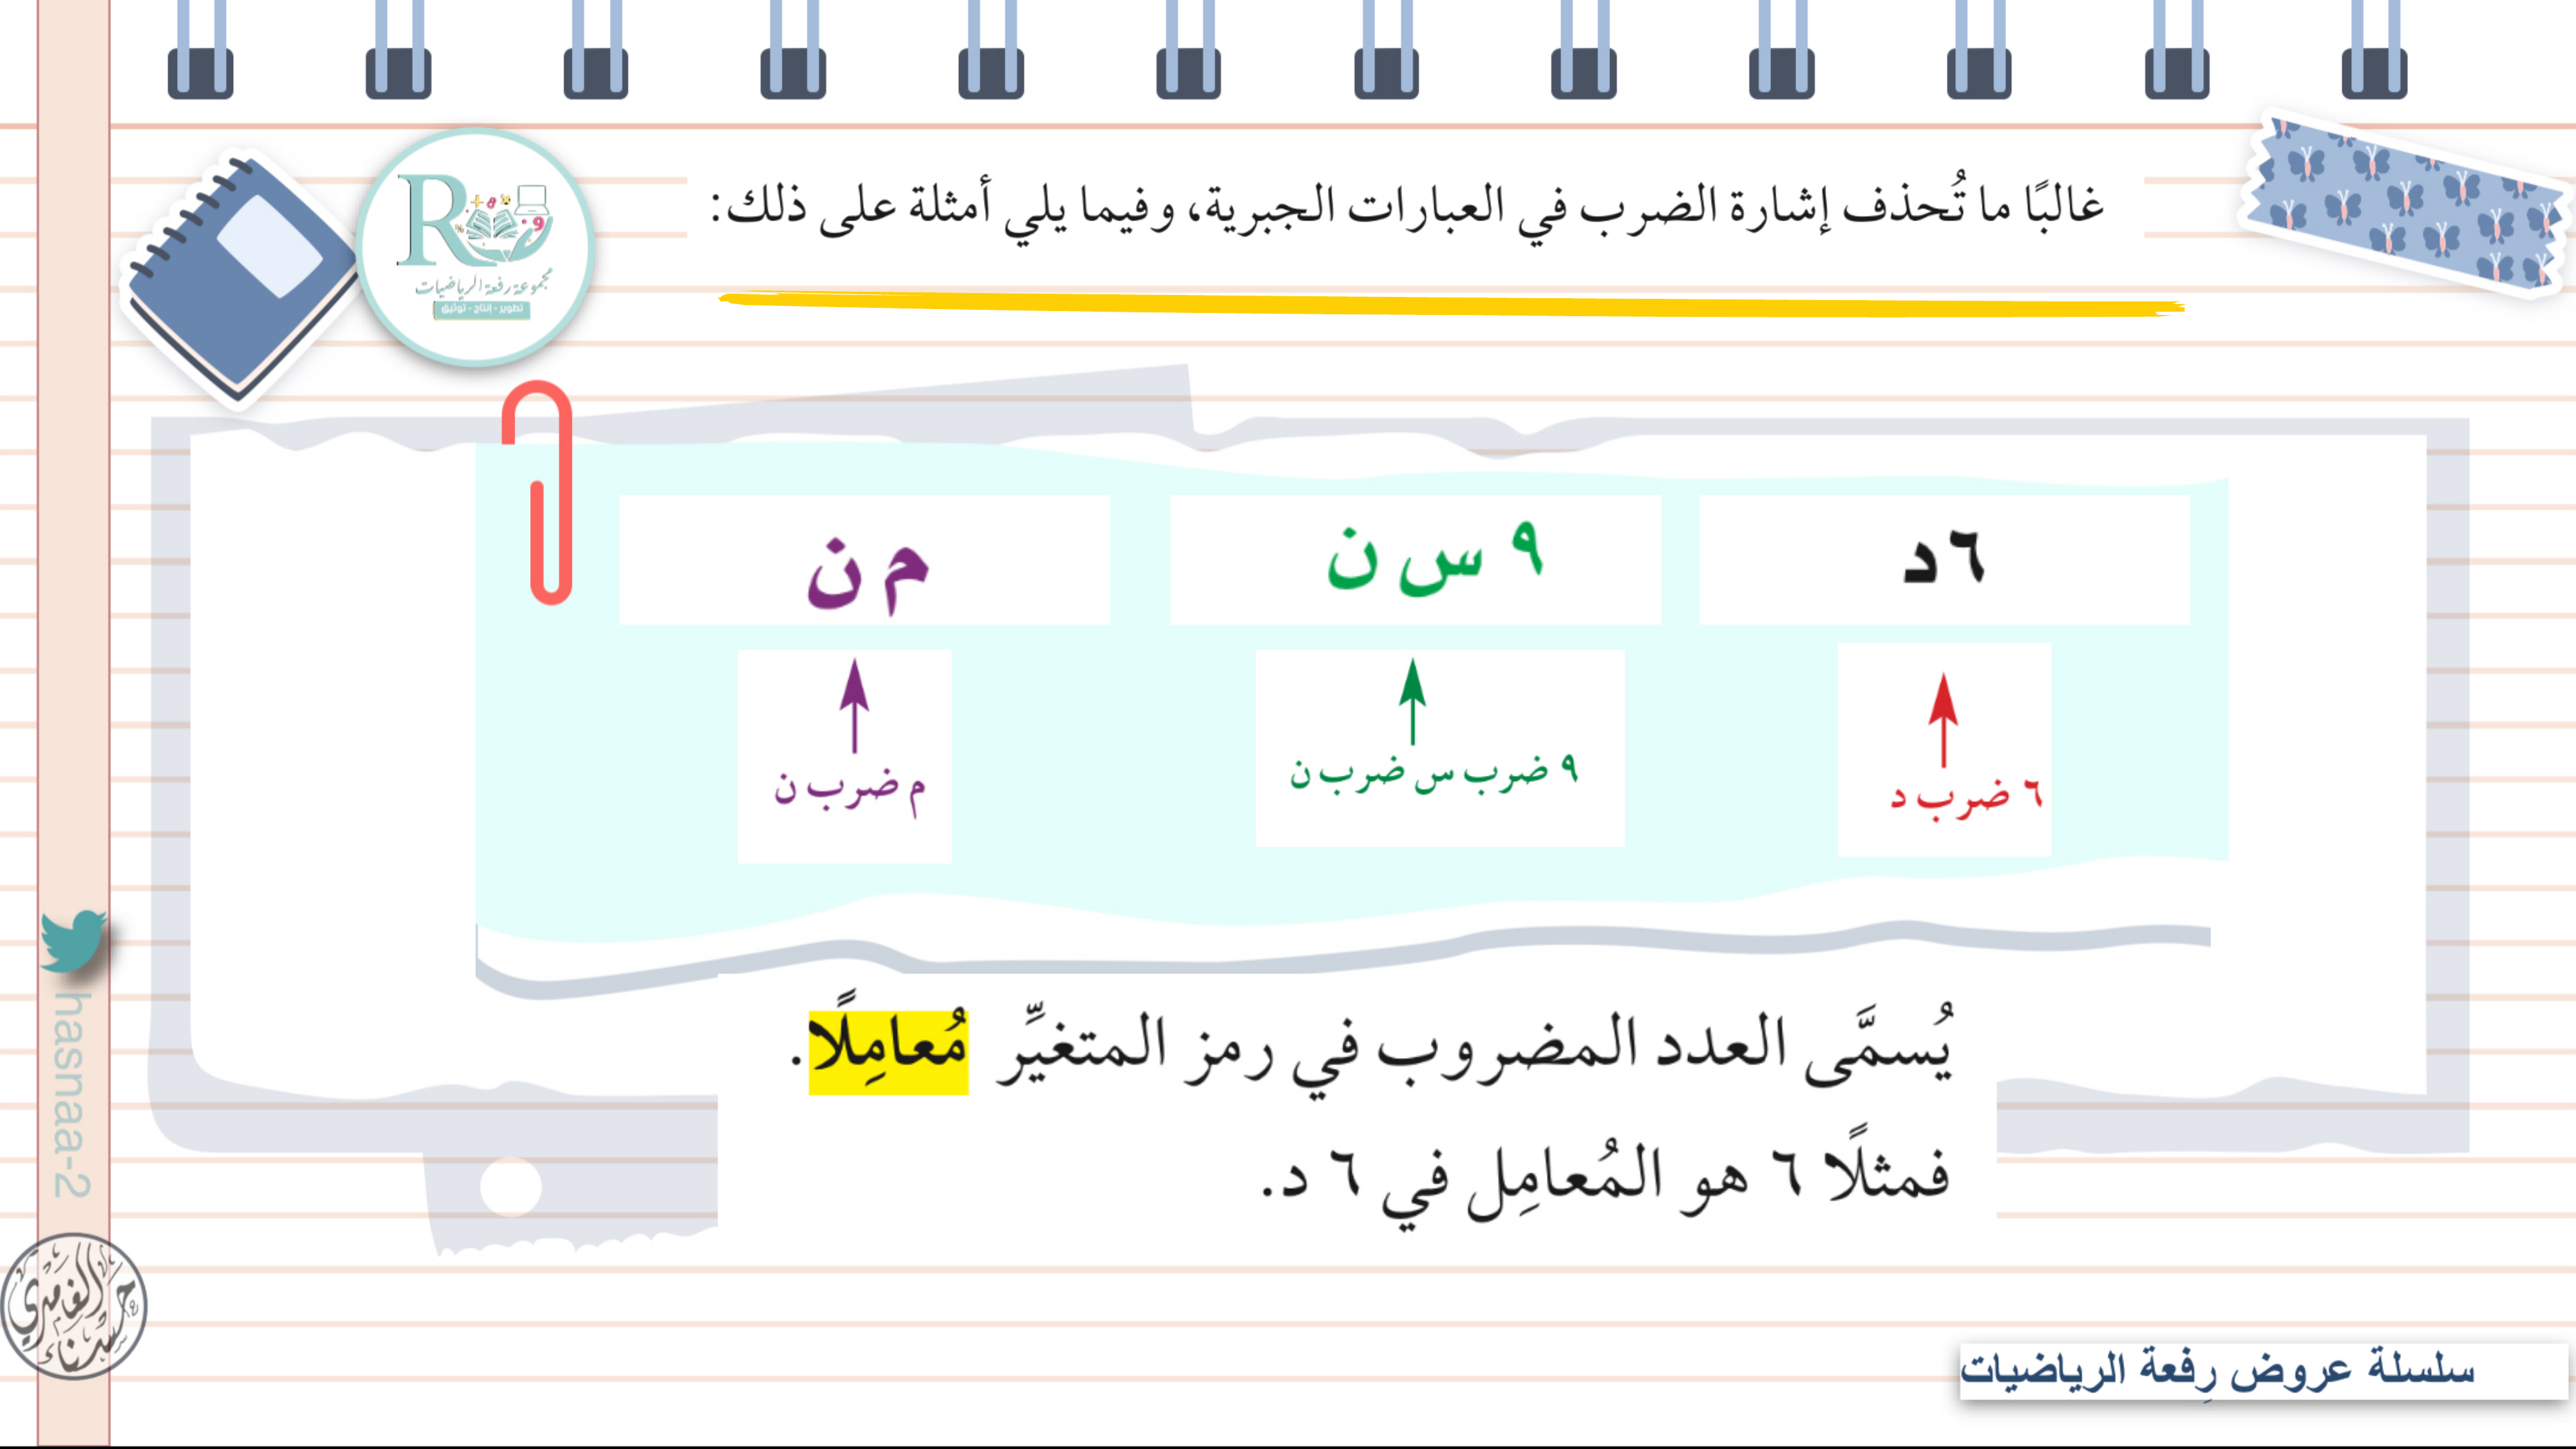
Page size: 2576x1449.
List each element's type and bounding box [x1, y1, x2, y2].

text_box [717, 290, 2190, 317]
picture [0, 0, 2576, 1449]
